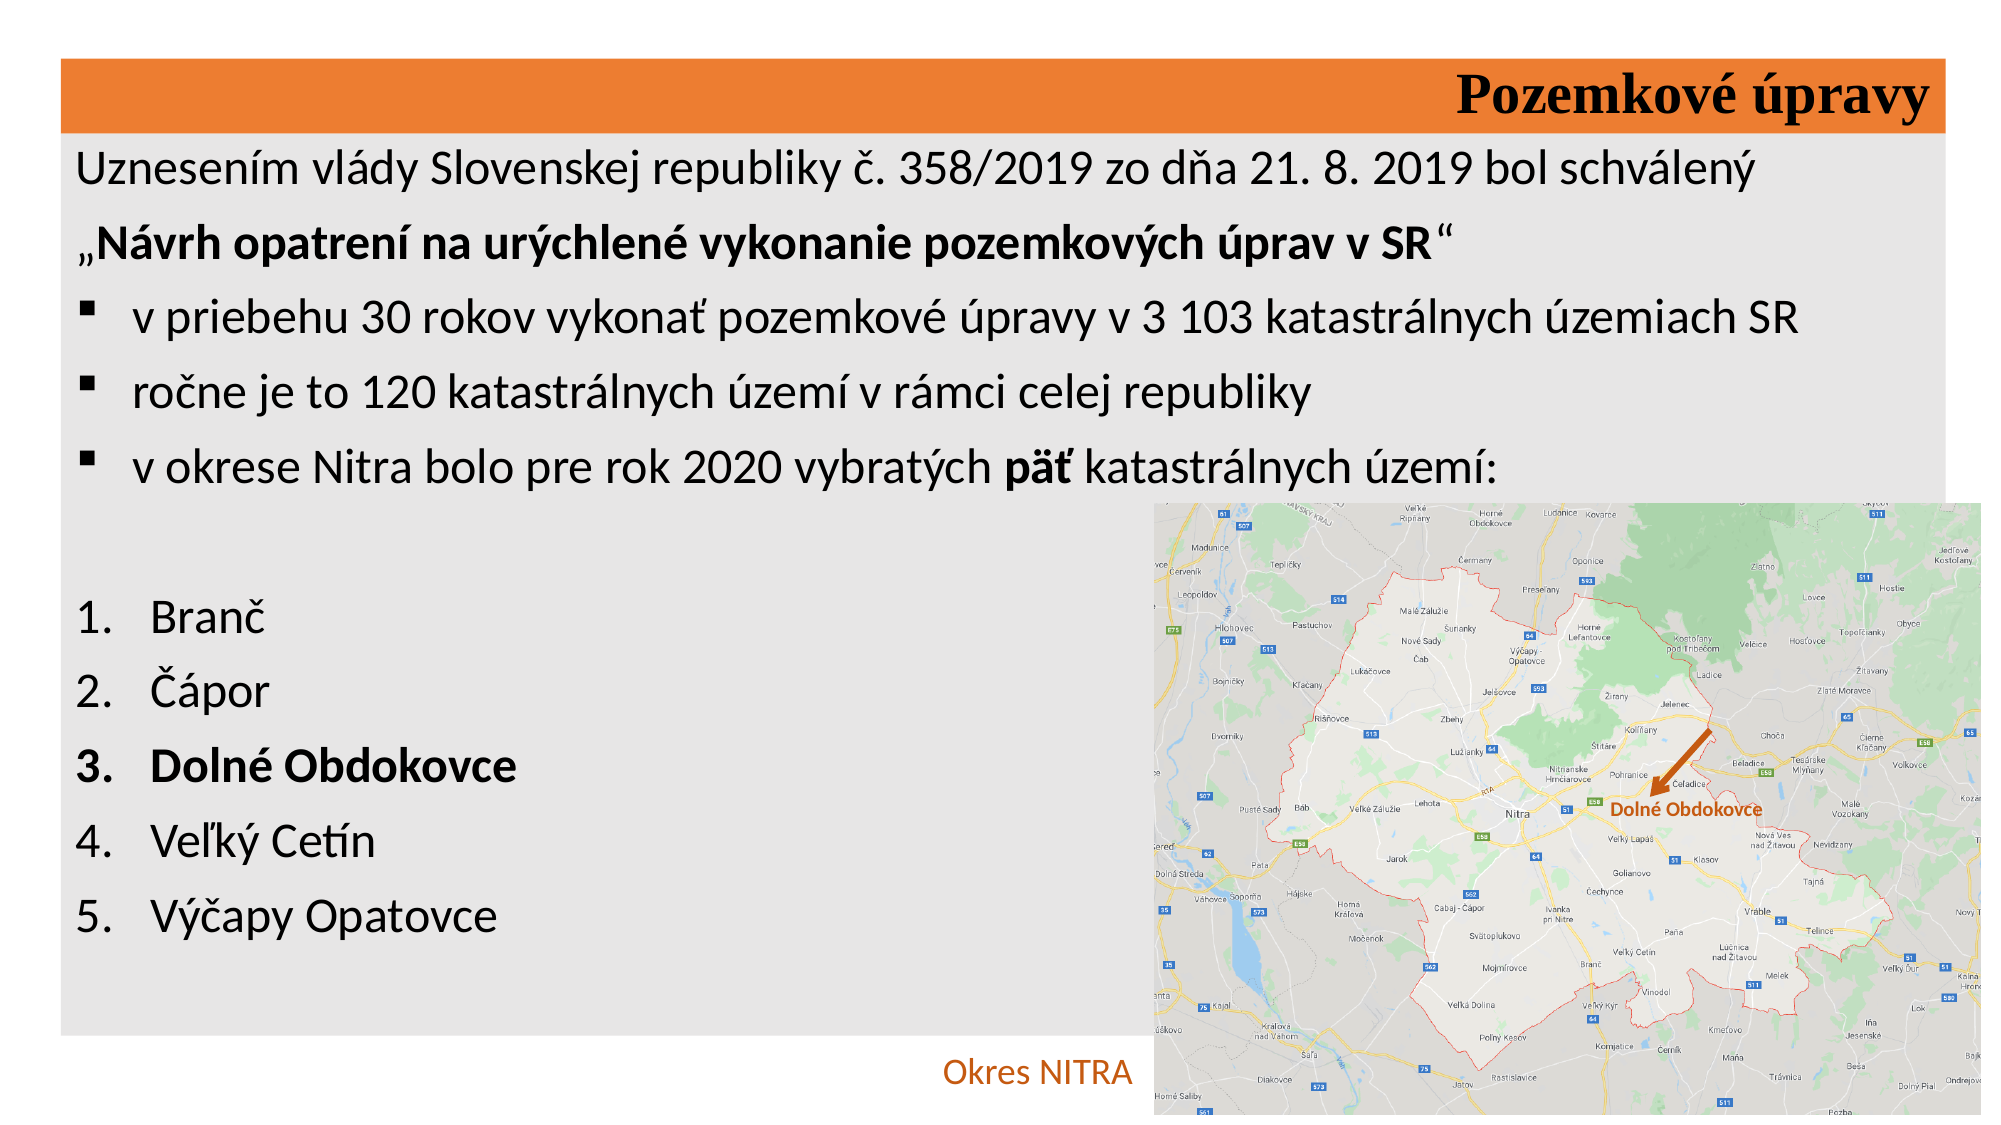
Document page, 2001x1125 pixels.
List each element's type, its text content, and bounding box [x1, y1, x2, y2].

picture [1154, 503, 1981, 1115]
subtitle Uznesením vlády Slovenskej republiky č. 358/2019 zo dňa 21. 8. 2019 bol schválený „Návrh opatrení na urýchlené vykonanie pozemkových úprav v SR“ v priebehu 30 rokov vykonať pozemkové úpravy v 3 103 katastrálnych územiach SR ročne je to 120 katastrálnych území v rámci celej republiky v okrese Nitra bolo pre rok 2020 vybratých päť katastrálnych území: Branč Čápor Dolné Obdokovce Veľký Cetín Výčapy Opatovce [60, 133, 1946, 1036]
text_box Okres NITRA [928, 1039, 1149, 1099]
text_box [1649, 729, 1711, 797]
title Pozemkové úpravy [60, 58, 1946, 133]
